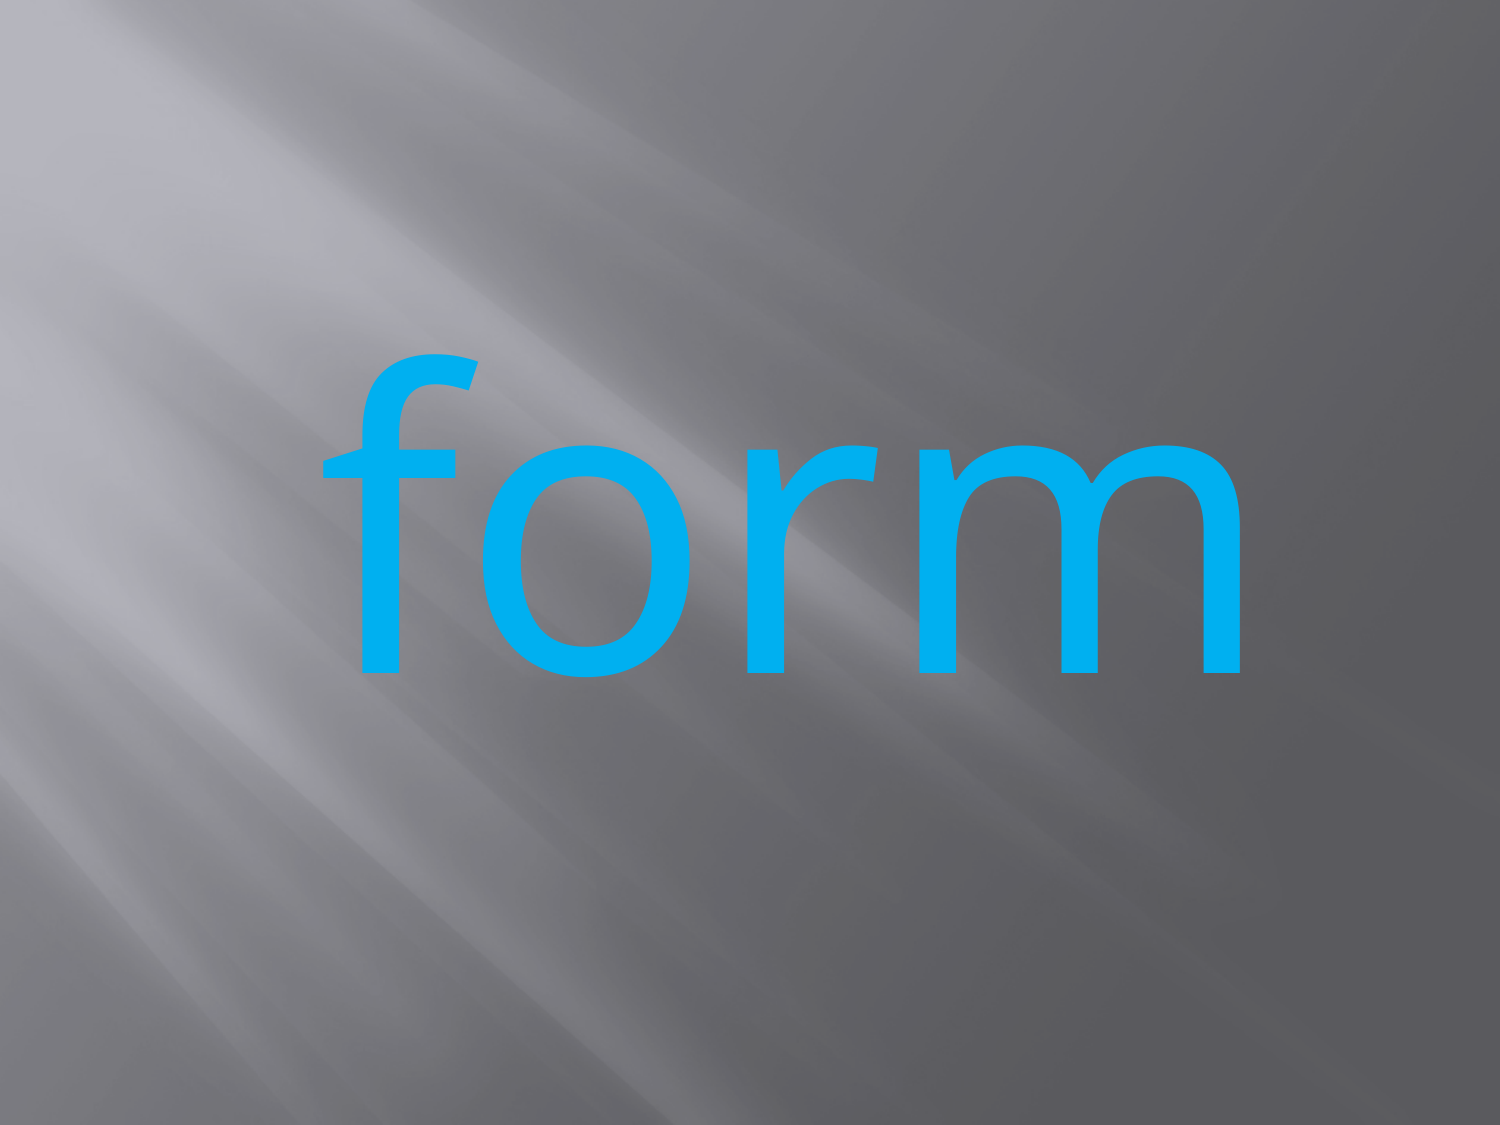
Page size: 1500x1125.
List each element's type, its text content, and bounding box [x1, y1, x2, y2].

text_box form [279, 249, 1313, 765]
